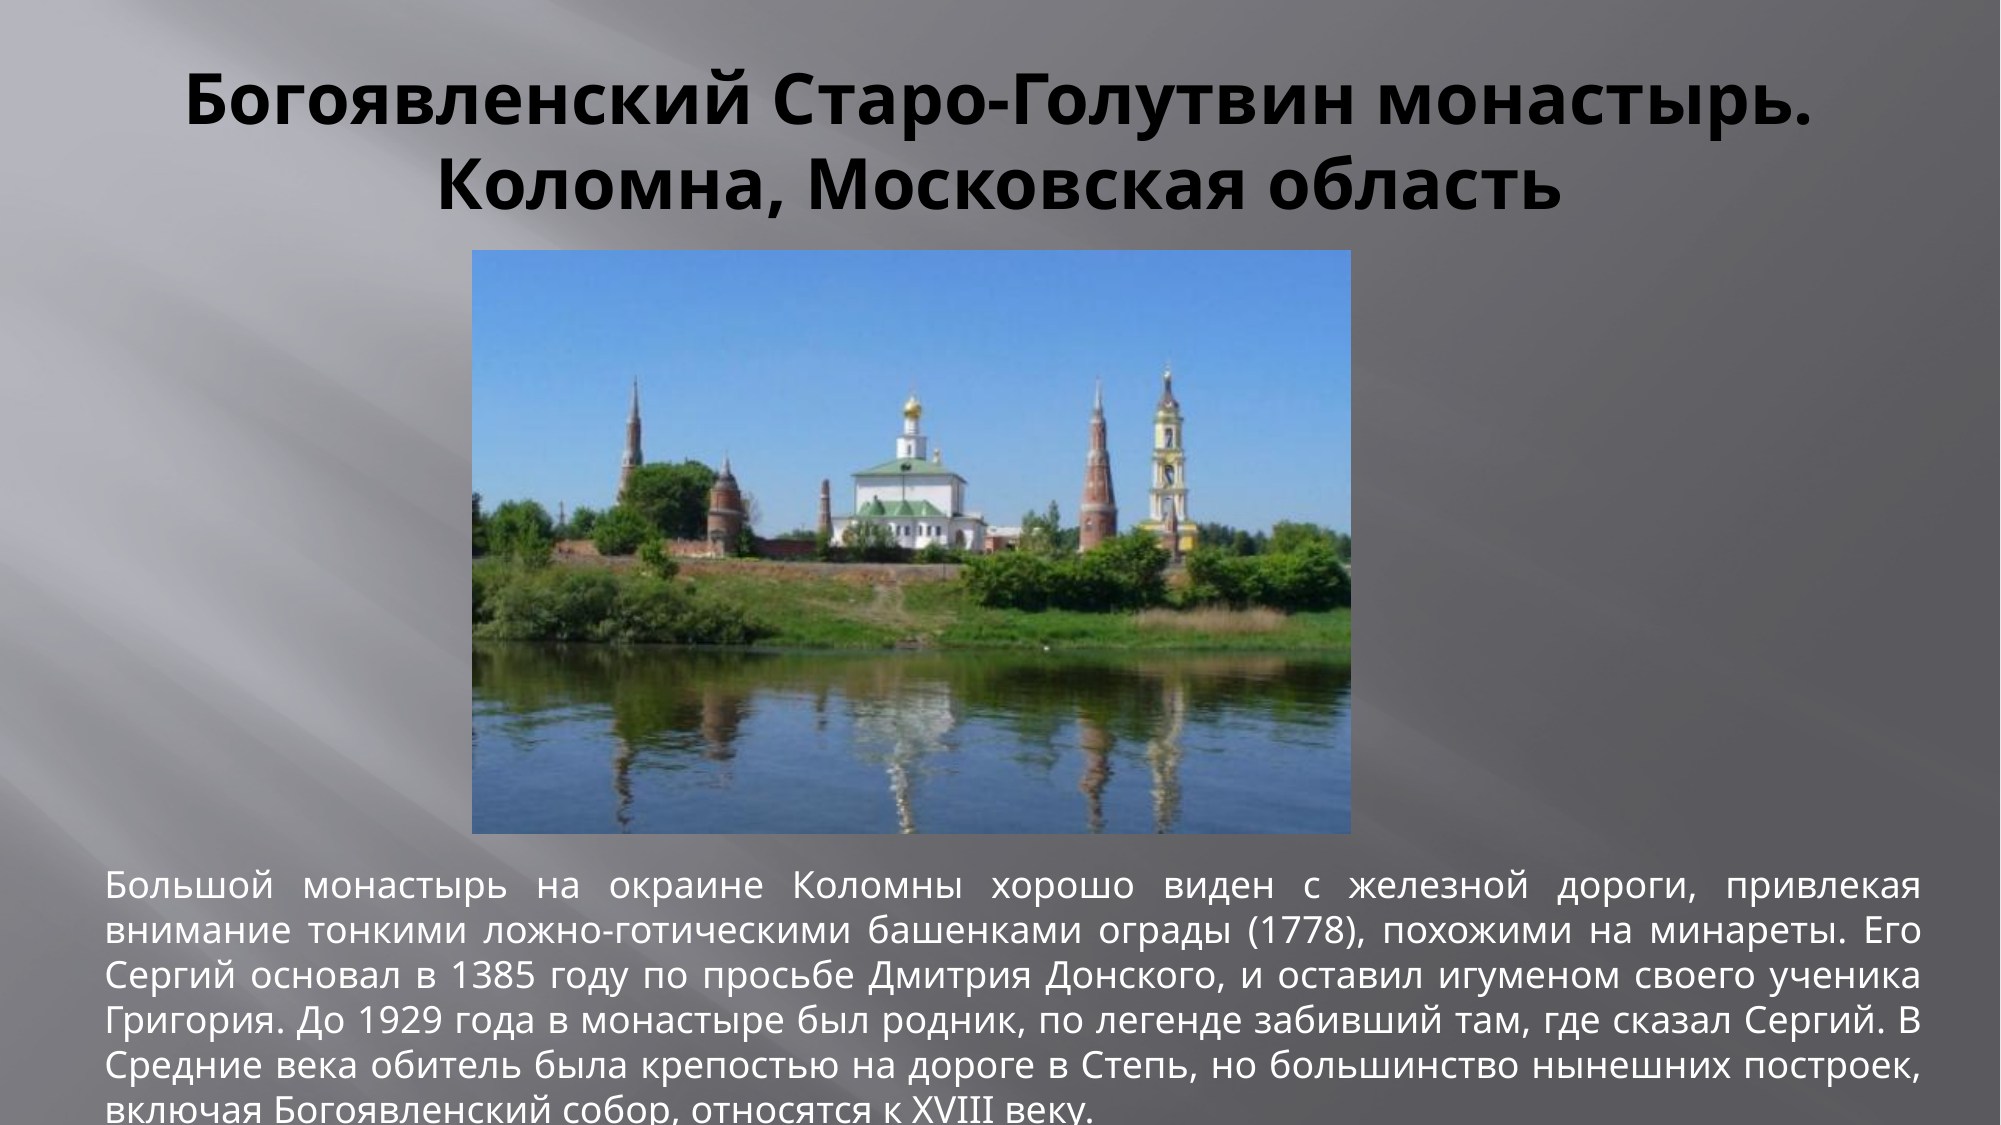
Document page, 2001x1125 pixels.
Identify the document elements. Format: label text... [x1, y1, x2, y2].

text_box Большой монастырь на окраине Коломны хорошо виден с железной дороги, привлекая внимание тонкими ложно-готическими башенками ограды (1778), похожими на минареты. Его Сергий основал в 1385 году по просьбе Дмитрия Донского, и оставил игуменом своего ученика Григория. До 1929 года в монастыре был родник, по легенде забивший там, где сказал Сергий. В Средние века обитель была крепостью на дороге в Степь, но большинство нынешних построек, включая Богоявленский собор, относятся к XVIII веку. [89, 853, 1939, 1125]
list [472, 250, 1352, 834]
title Богоявленский Старо-Голутвин монастырь. Коломна, Московская область [99, 45, 1900, 233]
